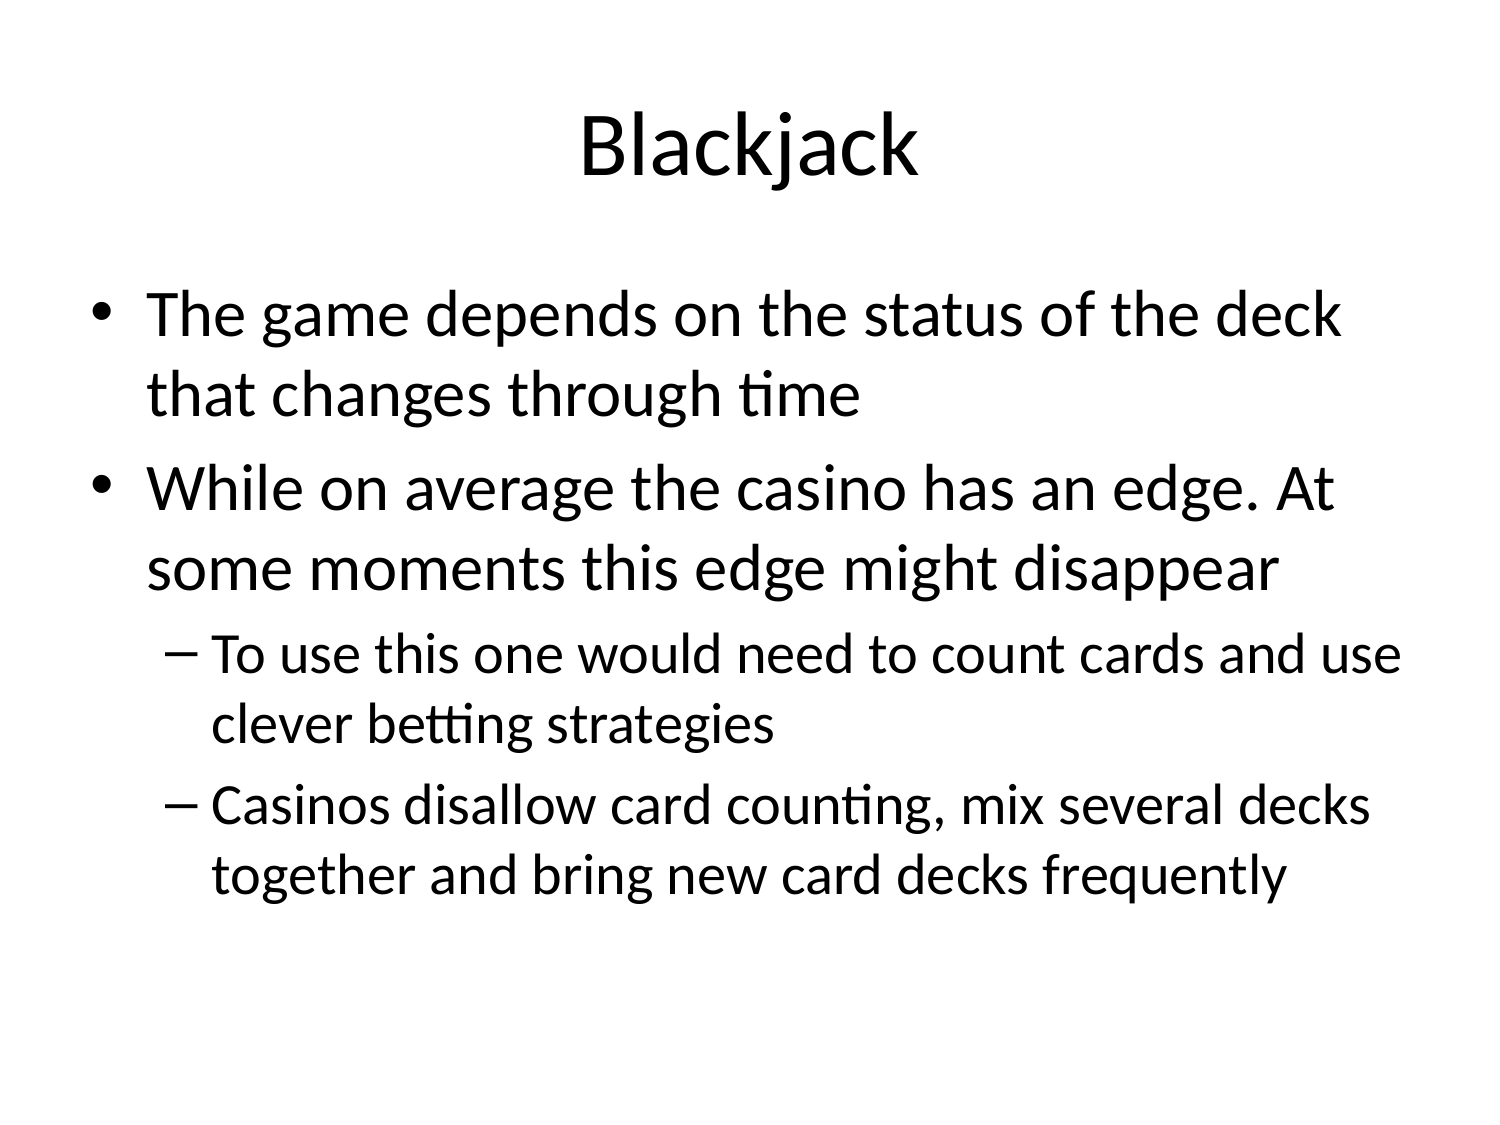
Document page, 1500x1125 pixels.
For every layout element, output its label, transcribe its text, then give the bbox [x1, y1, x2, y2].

title Blackjack [75, 45, 1425, 233]
list The game depends on the status of the deck that changes through time While on average the casino has an edge. At some moments this edge might disappear To use this one would need to count cards and use clever betting strategies Casinos disallow card counting, mix several decks together and bring new card decks frequently [75, 262, 1425, 1005]
